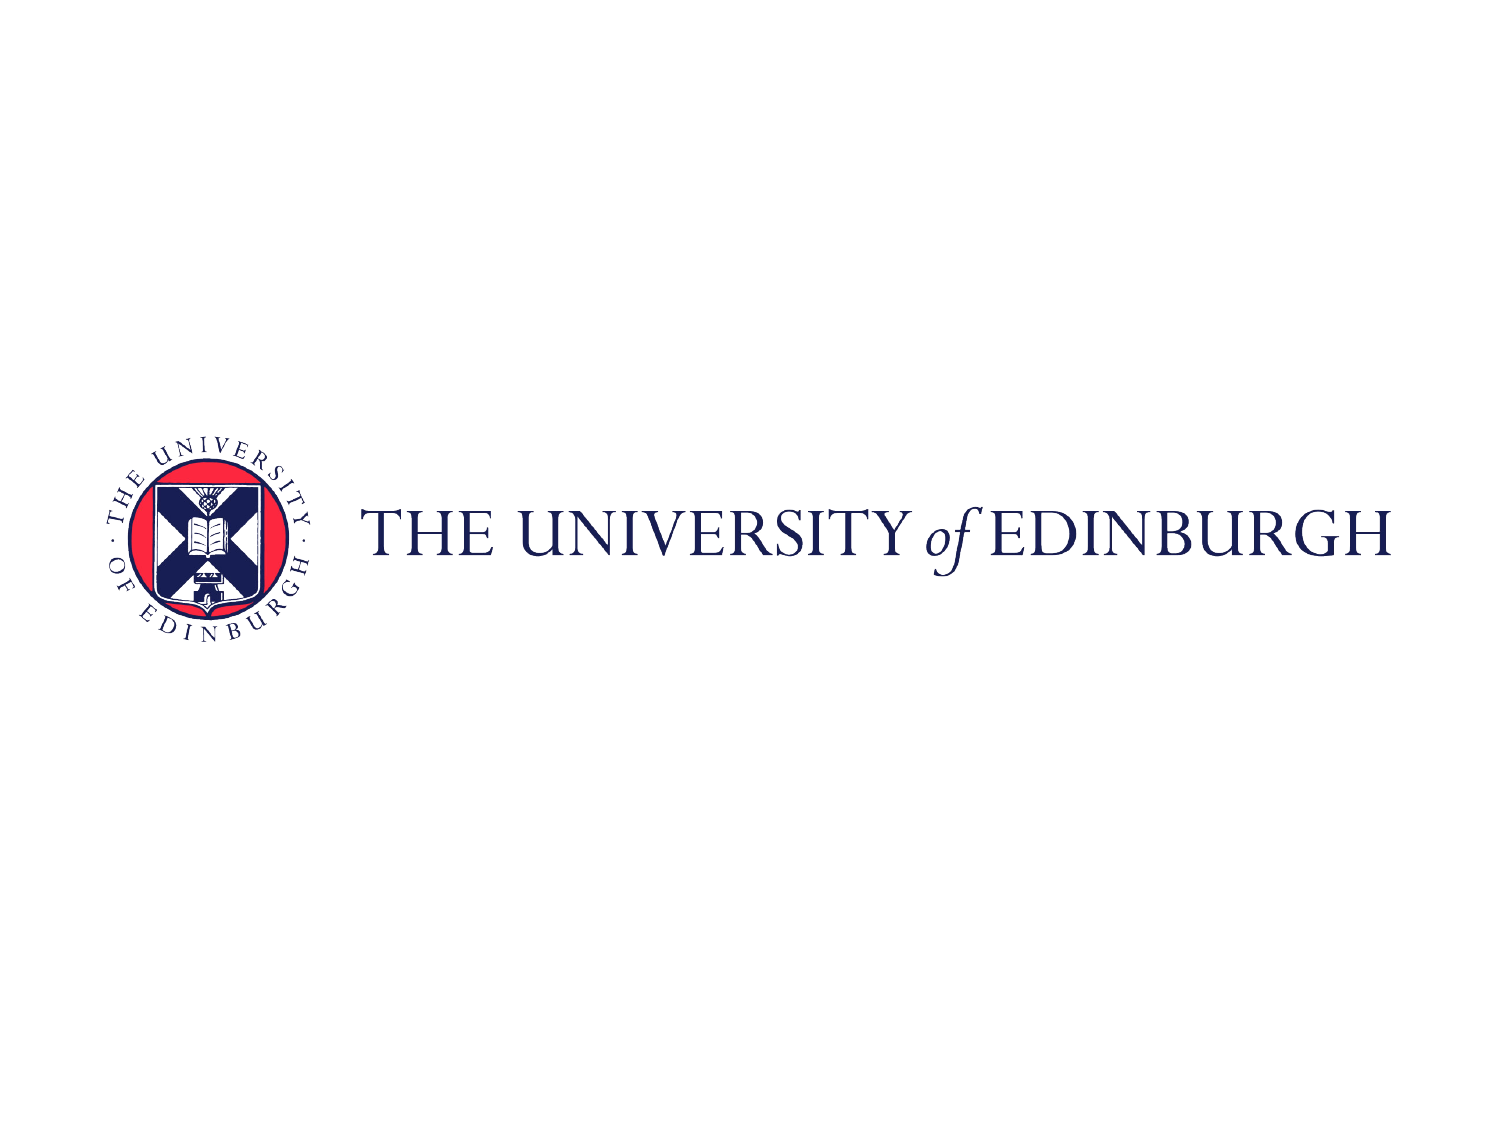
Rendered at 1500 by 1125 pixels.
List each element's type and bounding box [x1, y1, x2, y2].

picture [105, 435, 1392, 642]
